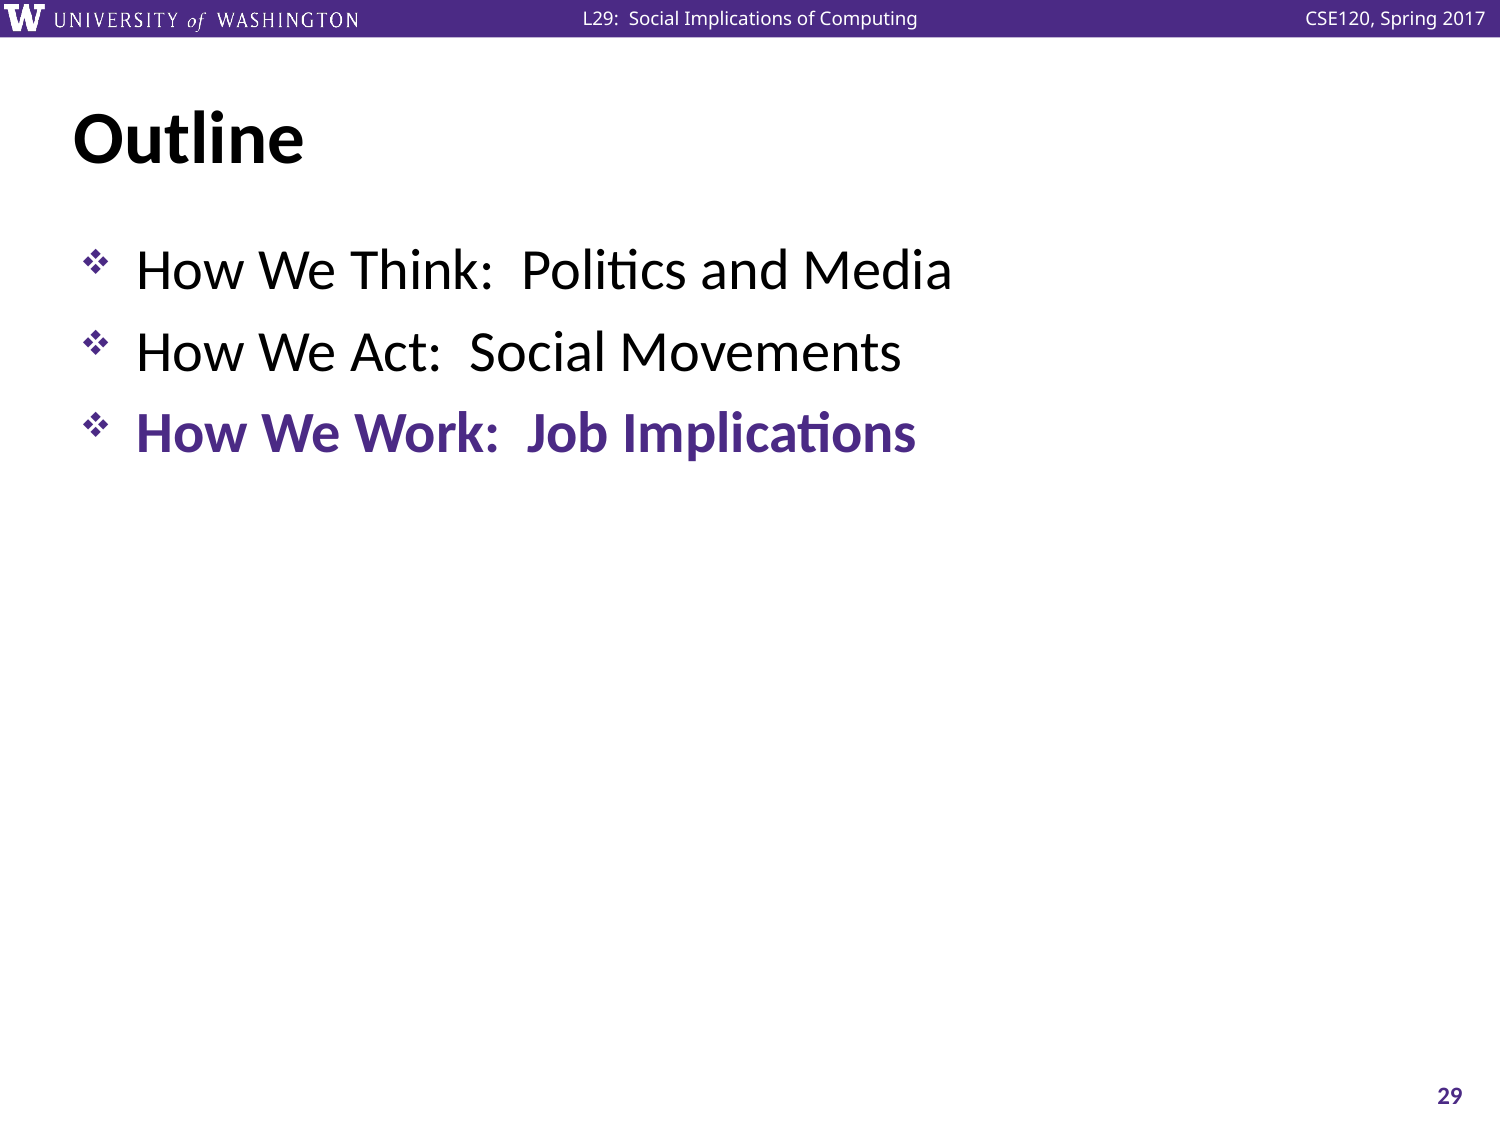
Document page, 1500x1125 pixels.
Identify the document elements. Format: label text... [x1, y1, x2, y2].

slide_number 29 [1400, 1065, 1500, 1125]
list How We Think: Politics and Media How We Act: Social Movements How We Work: Job Implications [64, 223, 1438, 1040]
picture [4, 4, 358, 32]
title Outline [58, 71, 1438, 197]
